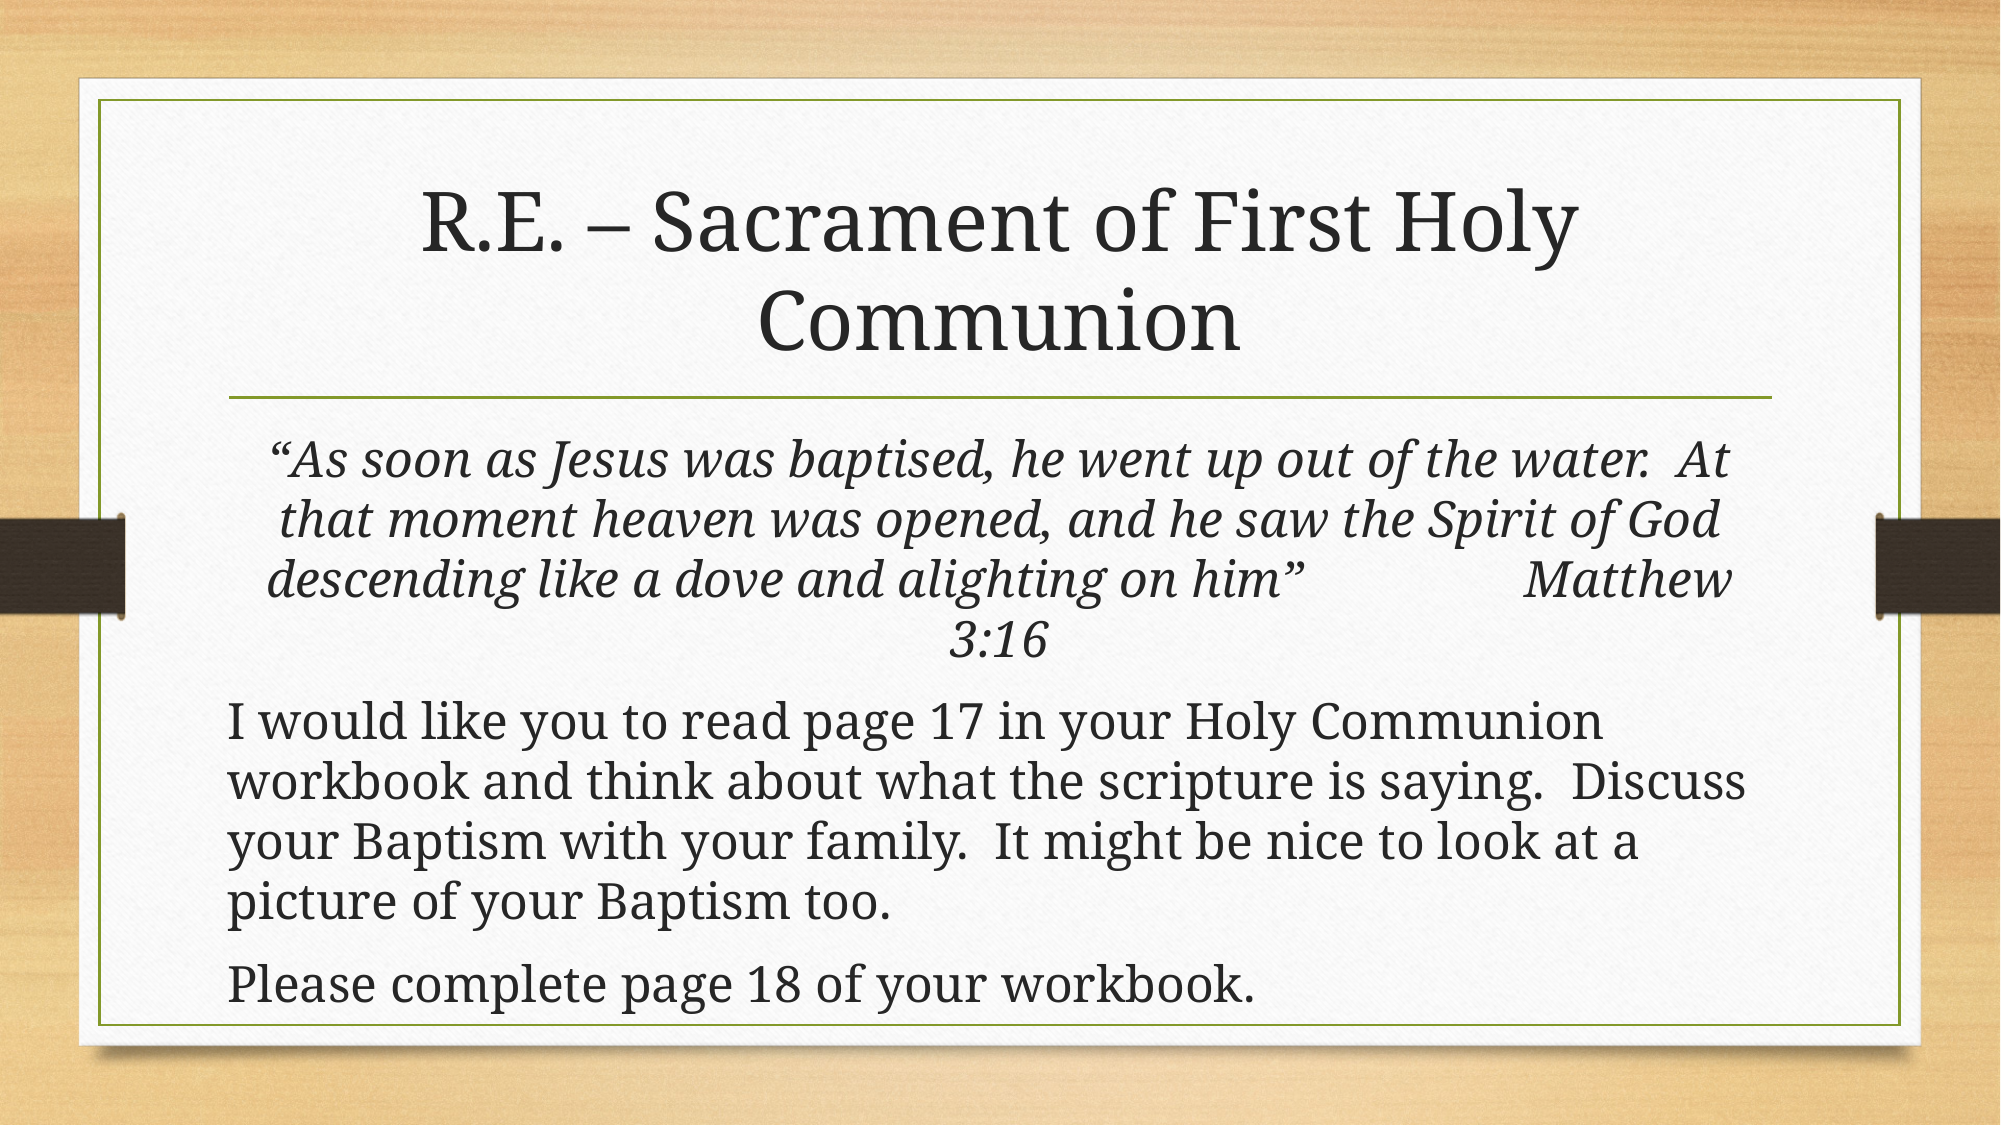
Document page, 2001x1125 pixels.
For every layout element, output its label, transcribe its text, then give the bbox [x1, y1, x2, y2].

picture [0, 0, 2001, 1125]
list “As soon as Jesus was baptised, he went up out of the water. At that moment heaven was opened, and he saw the Spirit of God descending like a dove and alighting on him” Matthew 3:16 I would like you to read page 17 in your Holy Communion workbook and think about what the scripture is saying. Discuss your Baptism with your family. It might be nice to look at a picture of your Baptism too. Please complete page 18 of your workbook. [212, 419, 1788, 964]
title R.E. – Sacrament of First Holy Communion [212, 161, 1788, 375]
